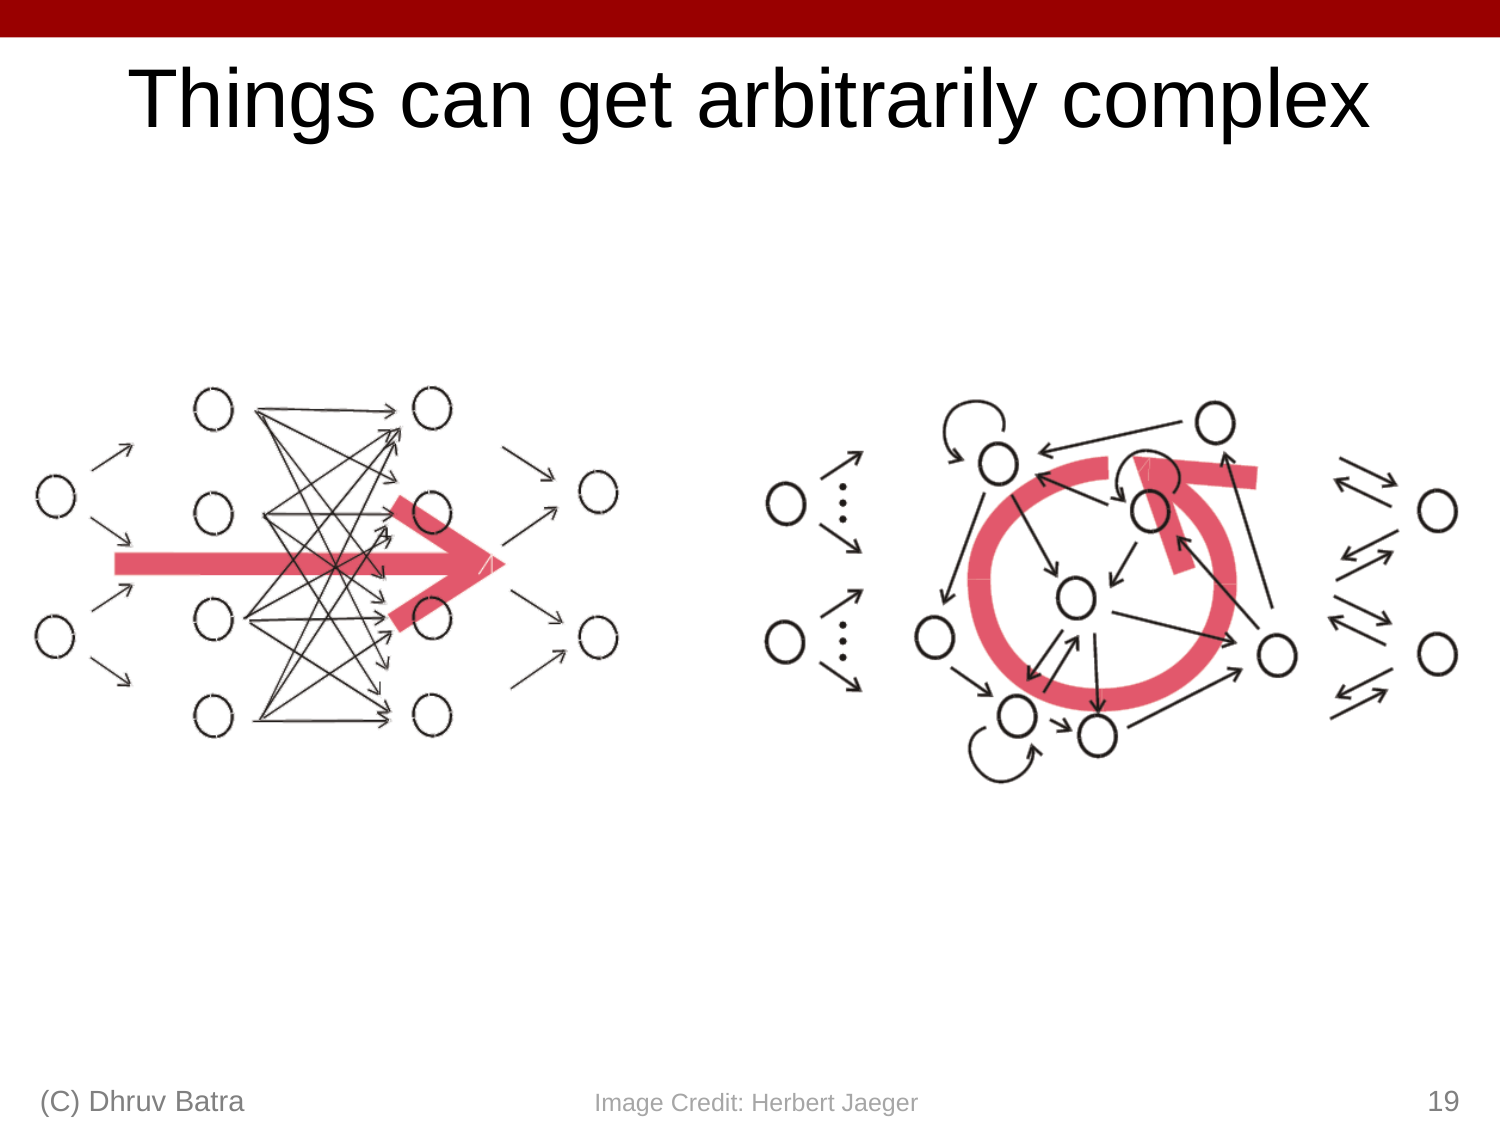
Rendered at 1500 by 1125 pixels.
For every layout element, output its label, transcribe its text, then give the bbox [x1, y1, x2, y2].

text_box Image Credit: Herbert Jaeger [579, 1079, 934, 1124]
title Things can get arbitrarily complex [0, 37, 1500, 151]
picture [0, 335, 1500, 788]
footer (C) Dhruv Batra [24, 1049, 501, 1125]
slide_number 19 [1162, 1049, 1476, 1125]
